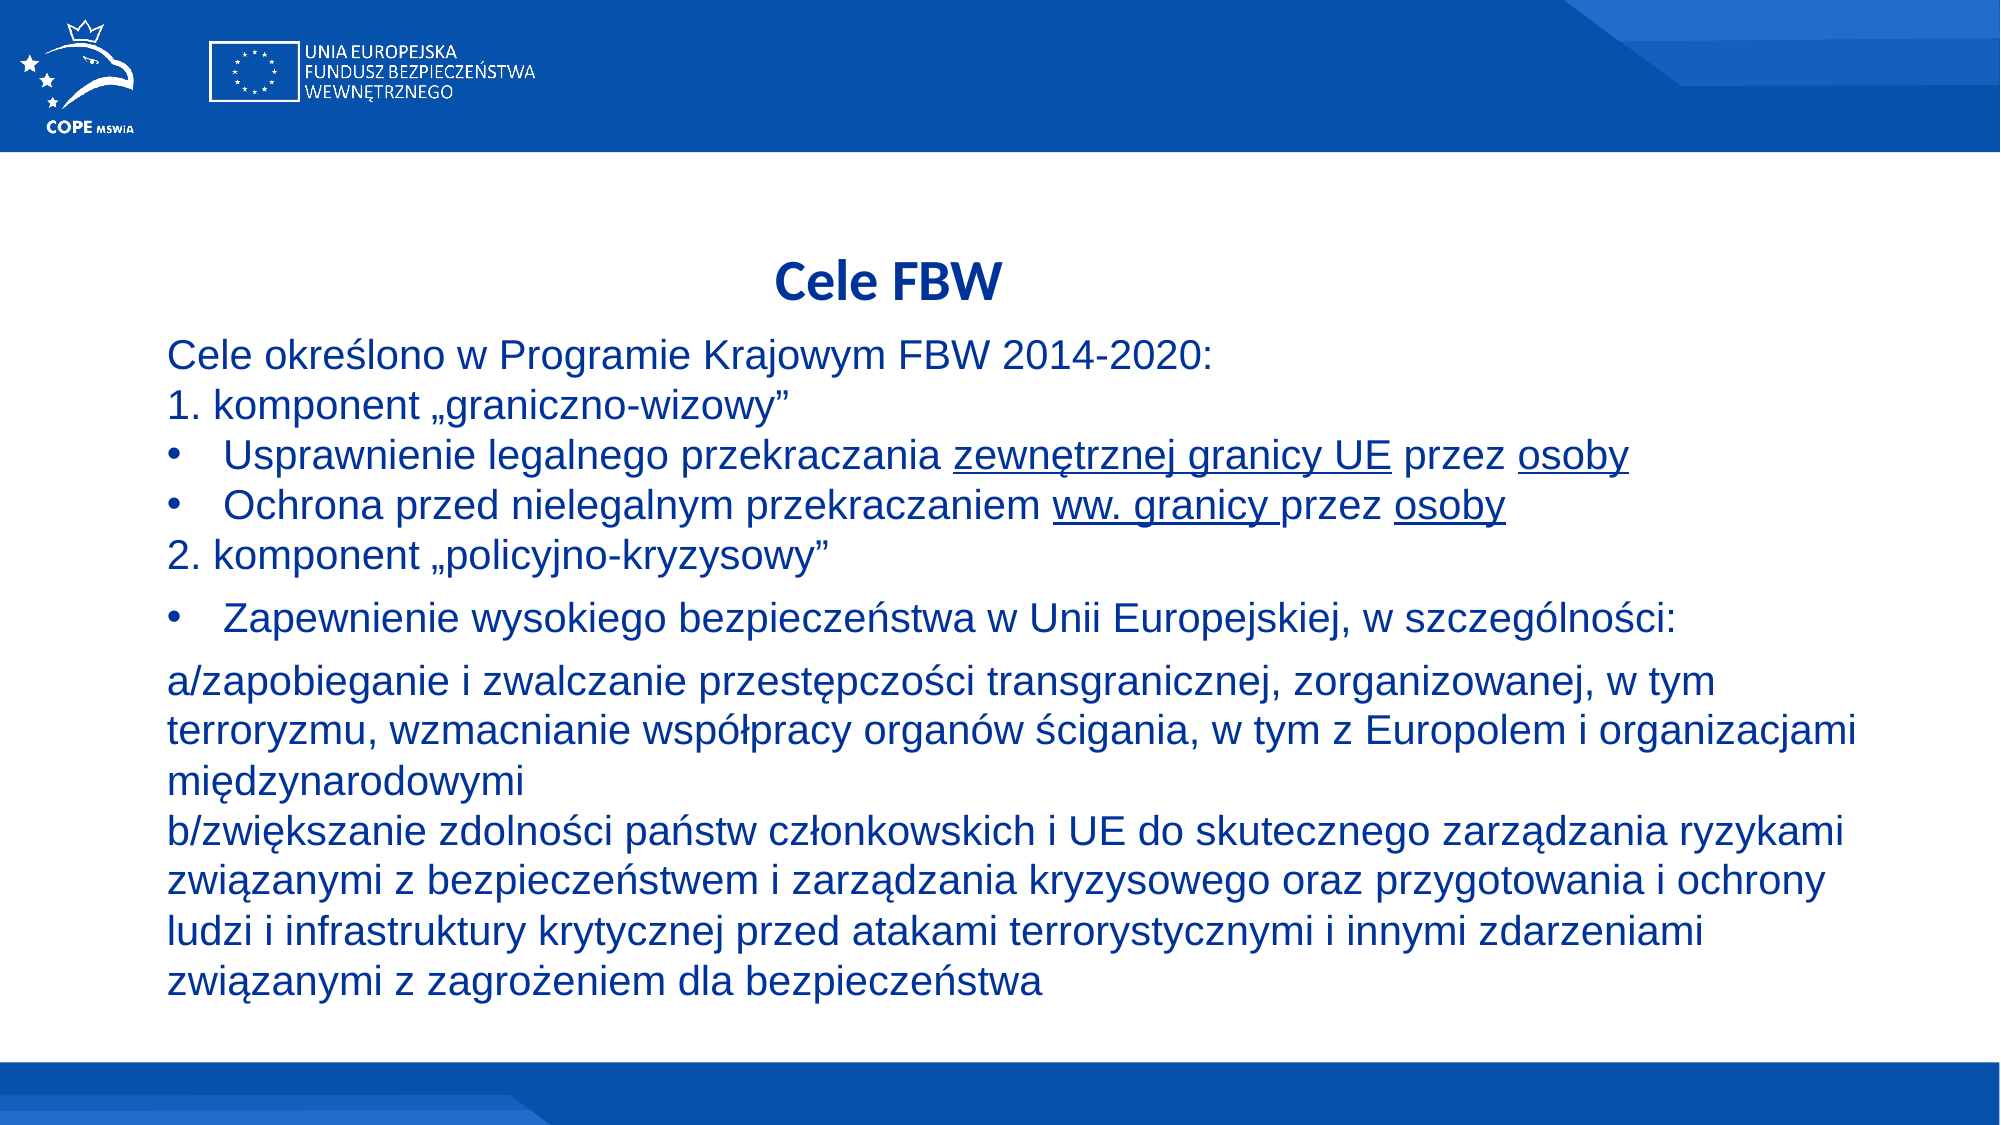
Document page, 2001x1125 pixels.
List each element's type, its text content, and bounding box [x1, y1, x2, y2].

picture [0, 0, 153, 152]
subtitle Cele określono w Programie Krajowym FBW 2014-2020: 1. komponent „graniczno-wizowy” Usprawnienie legalnego przekraczania zewnętrznej granicy UE przez osoby Ochrona przed nielegalnym przekraczaniem ww. granicy przez osoby 2. komponent „policyjno-kryzysowy” Zapewnienie wysokiego bezpieczeństwa w Unii Europejskiej, w szczególności: a/zapobieganie i zwalczanie przestępczości transgranicznej, zorganizowanej, w tym terroryzmu, wzmacnianie współpracy organów ścigania, w tym z Europolem i organizacjami międzynarodowymi b/zwiększanie zdolności państw członkowskich i UE do skutecznego zarządzania ryzykami związanymi z bezpieczeństwem i zarządzania kryzysowego oraz przygotowania i ochrony ludzi i infrastruktury krytycznej przed atakami terrorystycznymi i innymi zdarzeniami związanymi z zagrożeniem dla bezpieczeństwa [152, 320, 1898, 1125]
slide_number [1521, 1062, 1972, 1123]
picture [209, 41, 535, 102]
title Cele FBW [139, 183, 1640, 321]
